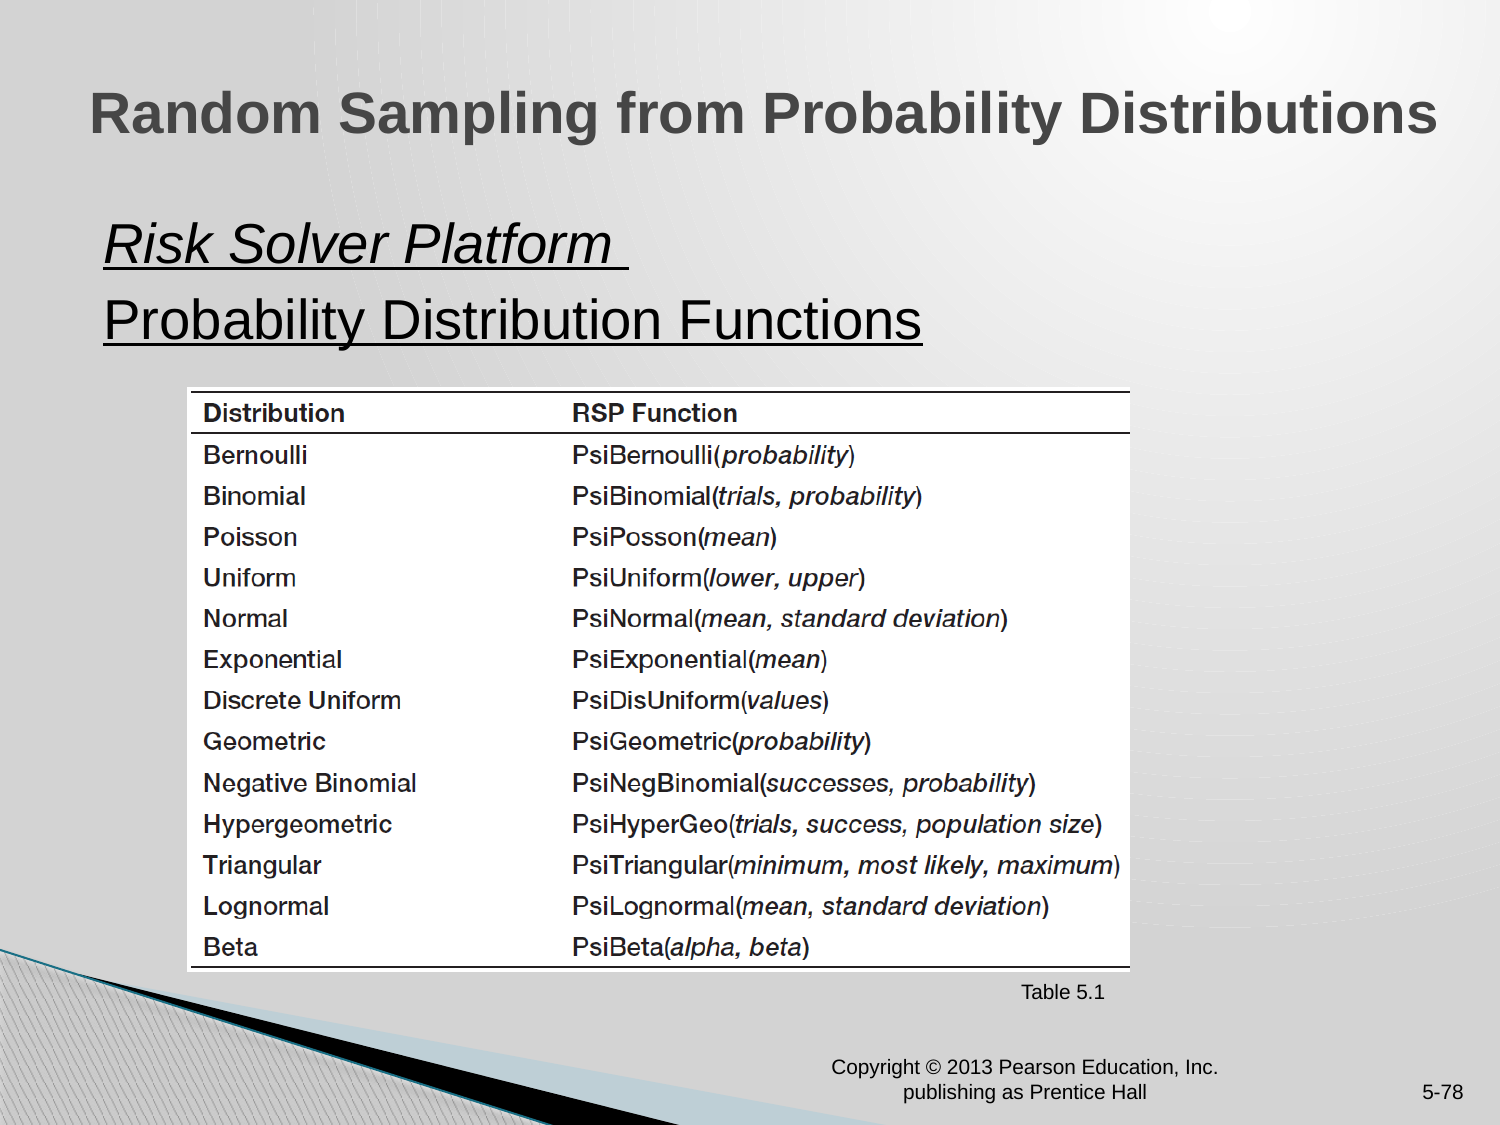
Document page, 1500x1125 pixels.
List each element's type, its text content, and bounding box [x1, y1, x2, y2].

picture [187, 387, 1130, 972]
list Risk Solver Platform Probability Distribution Functions [70, 199, 1421, 943]
text_box Table 5.1 [1006, 982, 1121, 1012]
slide_number 5-78 [1362, 1051, 1479, 1112]
title Random Sampling from Probability Distributions [75, 45, 1475, 175]
footer Copyright © 2013 Pearson Education, Inc. publishing as Prentice Hall [812, 1051, 1238, 1112]
